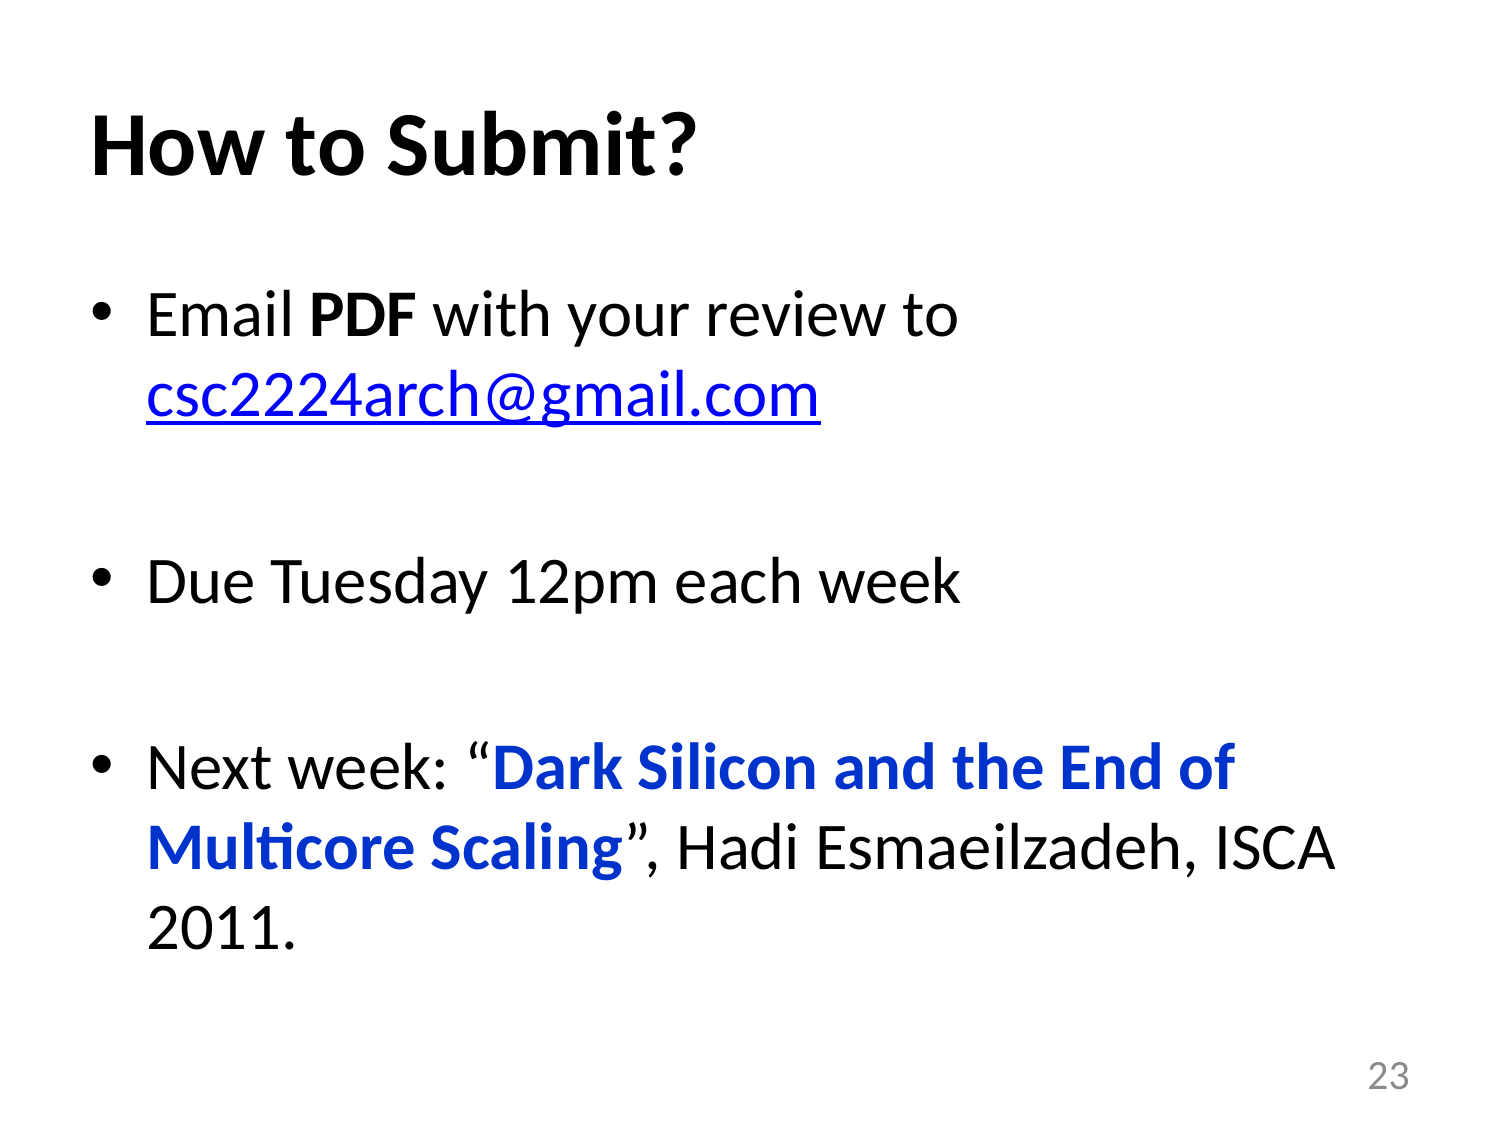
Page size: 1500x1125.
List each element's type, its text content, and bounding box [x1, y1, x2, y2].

slide_number 23 [1074, 1042, 1425, 1103]
list Email PDF with your review to csc2224arch@gmail.com Due Tuesday 12pm each week Next week: “Dark Silicon and the End of Multicore Scaling”, Hadi Esmaeilzadeh, ISCA 2011. [75, 262, 1425, 1005]
title How to Submit? [75, 45, 1425, 233]
